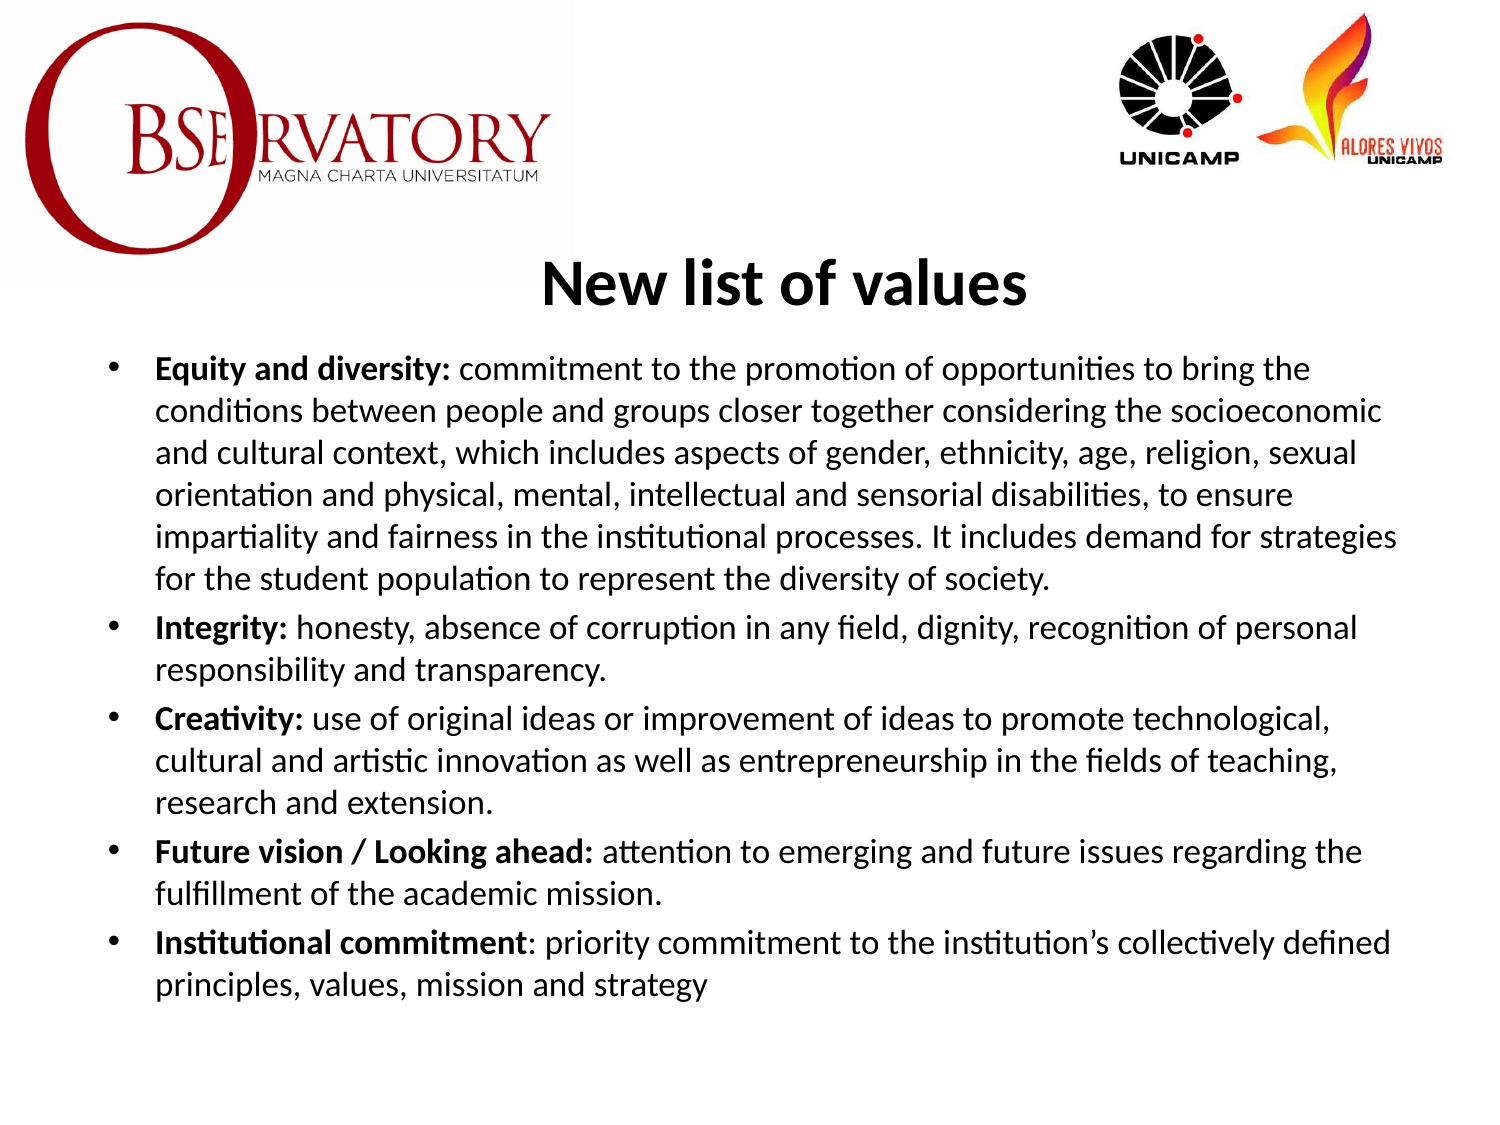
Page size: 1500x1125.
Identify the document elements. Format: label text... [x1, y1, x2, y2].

picture [1041, 13, 1444, 175]
picture [0, 0, 573, 282]
text_box New list of values [526, 230, 1044, 326]
list Equity and diversity: commitment to the promotion of opportunities to bring the conditions between people and groups closer together considering the socioeconomic and cultural context, which includes aspects of gender, ethnicity, age, religion, sexual orientation and physical, mental, intellectual and sensorial disabilities, to ensure impartiality and fairness in the institutional processes. It includes demand for strategies for the student population to represent the diversity of society. Integrity: honesty, absence of corruption in any field, dignity, recognition of personal responsibility and transparency. Creativity: use of original ideas or improvement of ideas to promote technological, cultural and artistic innovation as well as entrepreneurship in the fields of teaching, research and extension. Future vision / Looking ahead: attention to emerging and future issues regarding the fulfillment of the academic mission. Institutional commitment: priority commitment to the institution’s collectively defined principles, values, mission and strategy [93, 338, 1444, 1081]
